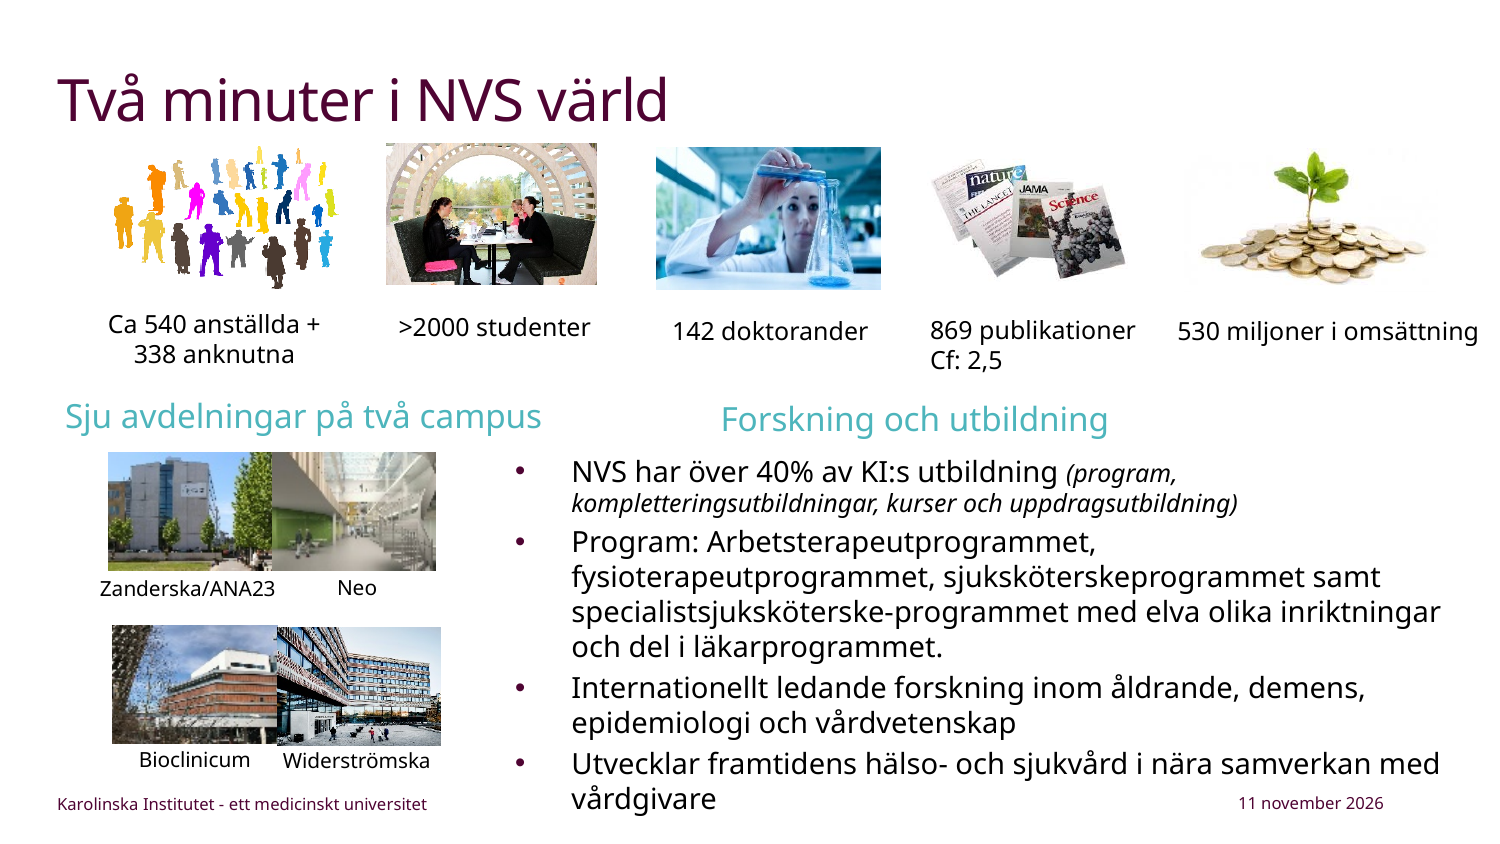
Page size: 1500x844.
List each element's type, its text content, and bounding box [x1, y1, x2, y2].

text_box Bioclinicum [123, 752, 251, 780]
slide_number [1086, 797, 1399, 814]
picture [926, 146, 1134, 288]
text_box Ca 540 anställda + 338 anknutna [41, 301, 388, 376]
picture [386, 143, 598, 285]
title Två minuter i NVS värld [41, 55, 1458, 197]
text_box >2000 studenter [383, 303, 632, 349]
footer Karolinska Institutet - ett medicinskt universitet [41, 785, 443, 814]
text_box 530 miljoner i omsättning [1186, 308, 1500, 353]
text_box Forskning och utbildning [583, 390, 1248, 441]
picture [1184, 148, 1438, 292]
text_box 869 publikationer Cf: 2,5 [915, 307, 1186, 383]
text_box 142 doktorander [657, 308, 892, 353]
picture [113, 146, 339, 289]
text_box Sju avdelningar på två campus [32, 387, 576, 463]
picture [656, 147, 882, 290]
text_box Zanderska/ANA23 [76, 567, 305, 608]
text_box Widerströmska [251, 740, 468, 780]
picture [107, 452, 436, 571]
text_box NVS har över 40% av KI:s utbildning (program, kompletteringsutbildningar, kurser och uppdragsutbildning) Program: Arbetsterapeutprogrammet, fysioterapeutprogrammet, sjuksköterskeprogrammet samt specialistsjuksköterske-programmet med elva olika inriktningar och del i läkarprogrammet. Internationellt ledande forskning inom åldrande, demens, epidemiologi och vårdvetenskap Utvecklar framtidens hälso- och sjukvård i nära samverkan med vårdgivare [500, 445, 1483, 797]
text_box Neo [249, 567, 465, 607]
picture [112, 624, 442, 746]
